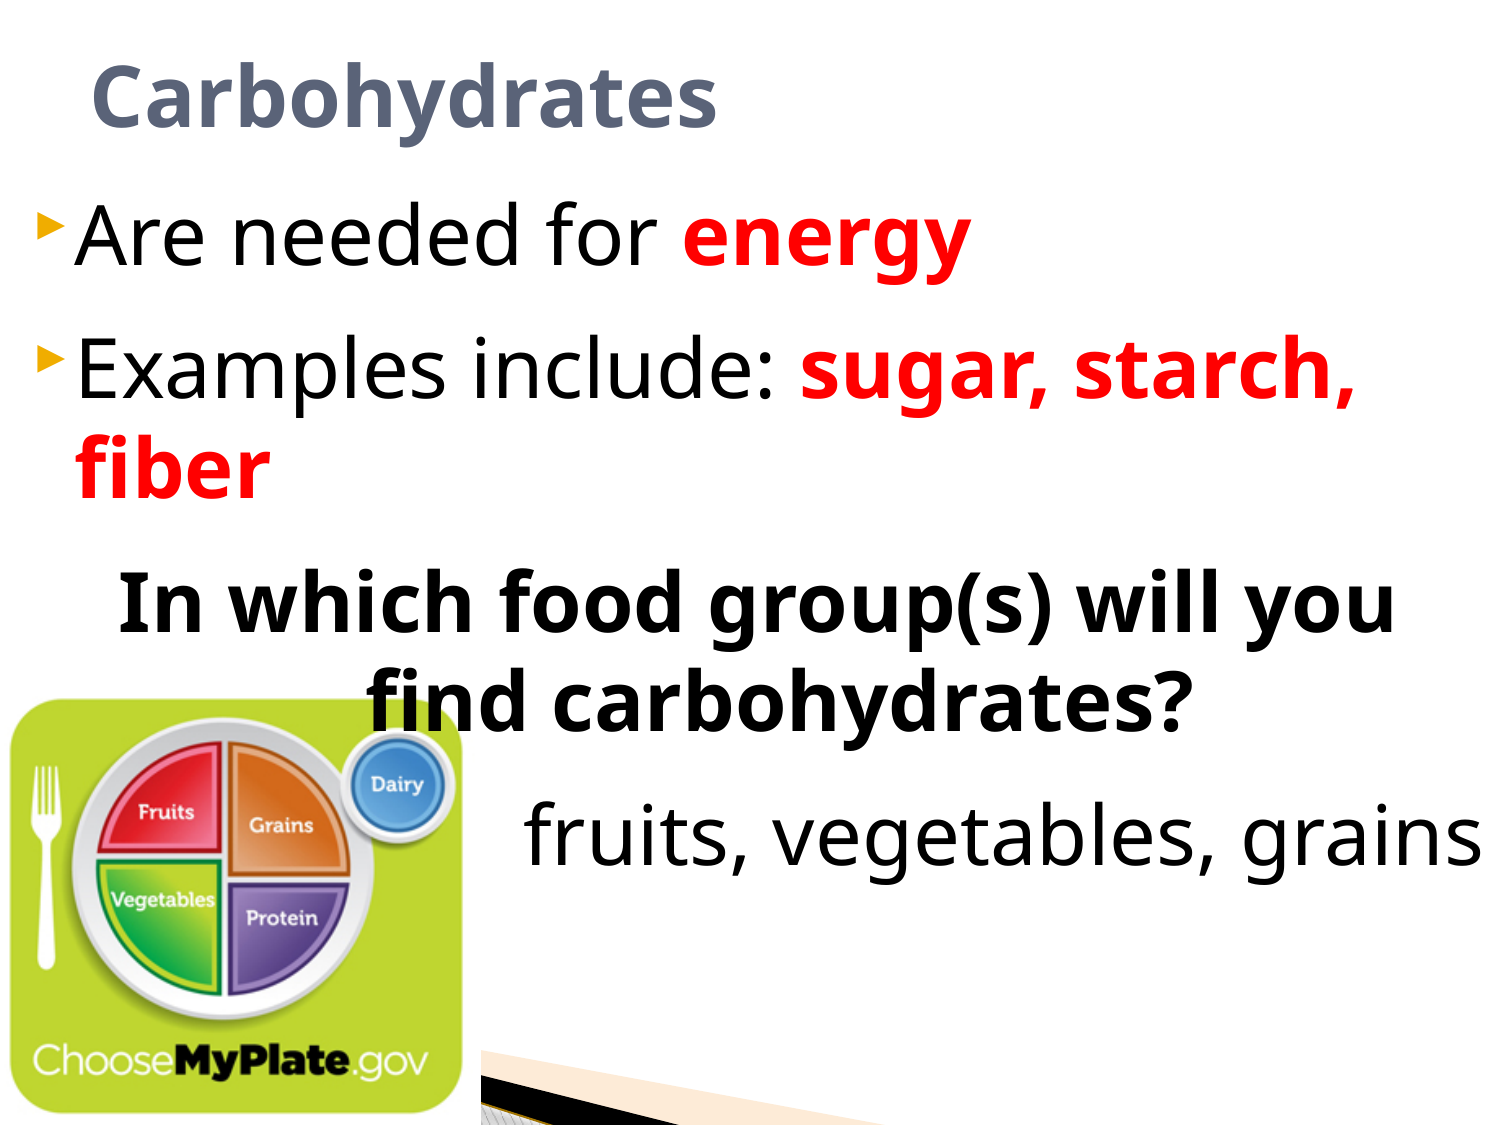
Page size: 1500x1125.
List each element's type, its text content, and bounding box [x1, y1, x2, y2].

list Are needed for energy Examples include: sugar, starch, fiber In which food group(s) will you find carbohydrates? fruits, vegetables, grains [0, 174, 1500, 1125]
title Carbohydrates [75, 0, 1425, 188]
picture [0, 684, 481, 1125]
